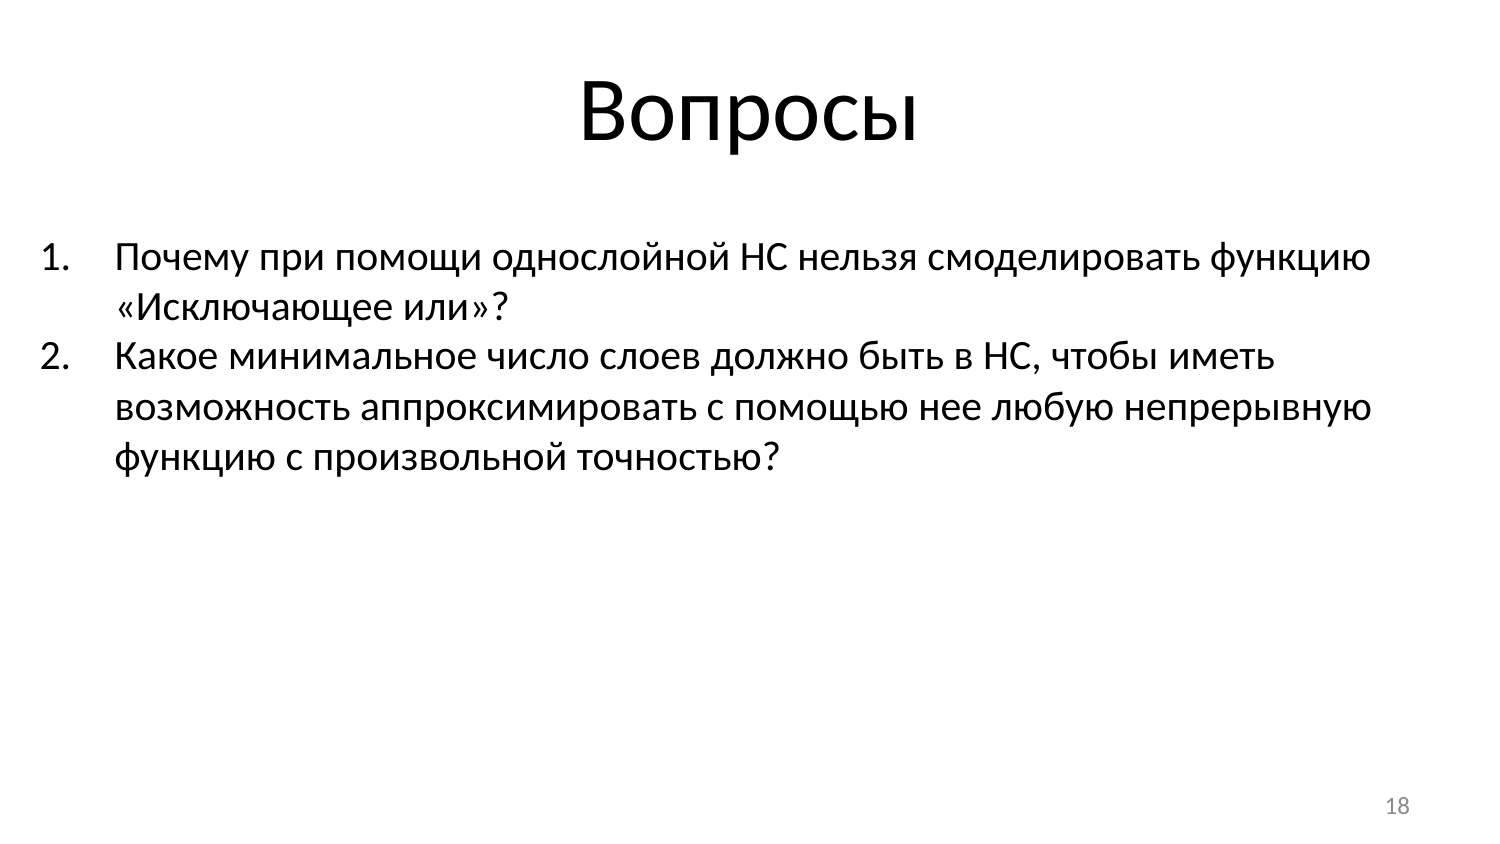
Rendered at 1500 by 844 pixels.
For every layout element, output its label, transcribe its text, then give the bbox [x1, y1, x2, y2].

title Вопросы [75, 33, 1425, 175]
slide_number 18 [1074, 782, 1425, 827]
text_box Почему при помощи однослойной НС нельзя смоделировать функцию «Исключающее или»? Какое минимальное число слоев должно быть в НС, чтобы иметь возможность аппроксимировать с помощью нее любую непрерывную функцию с произвольной точностью? [24, 220, 1459, 536]
